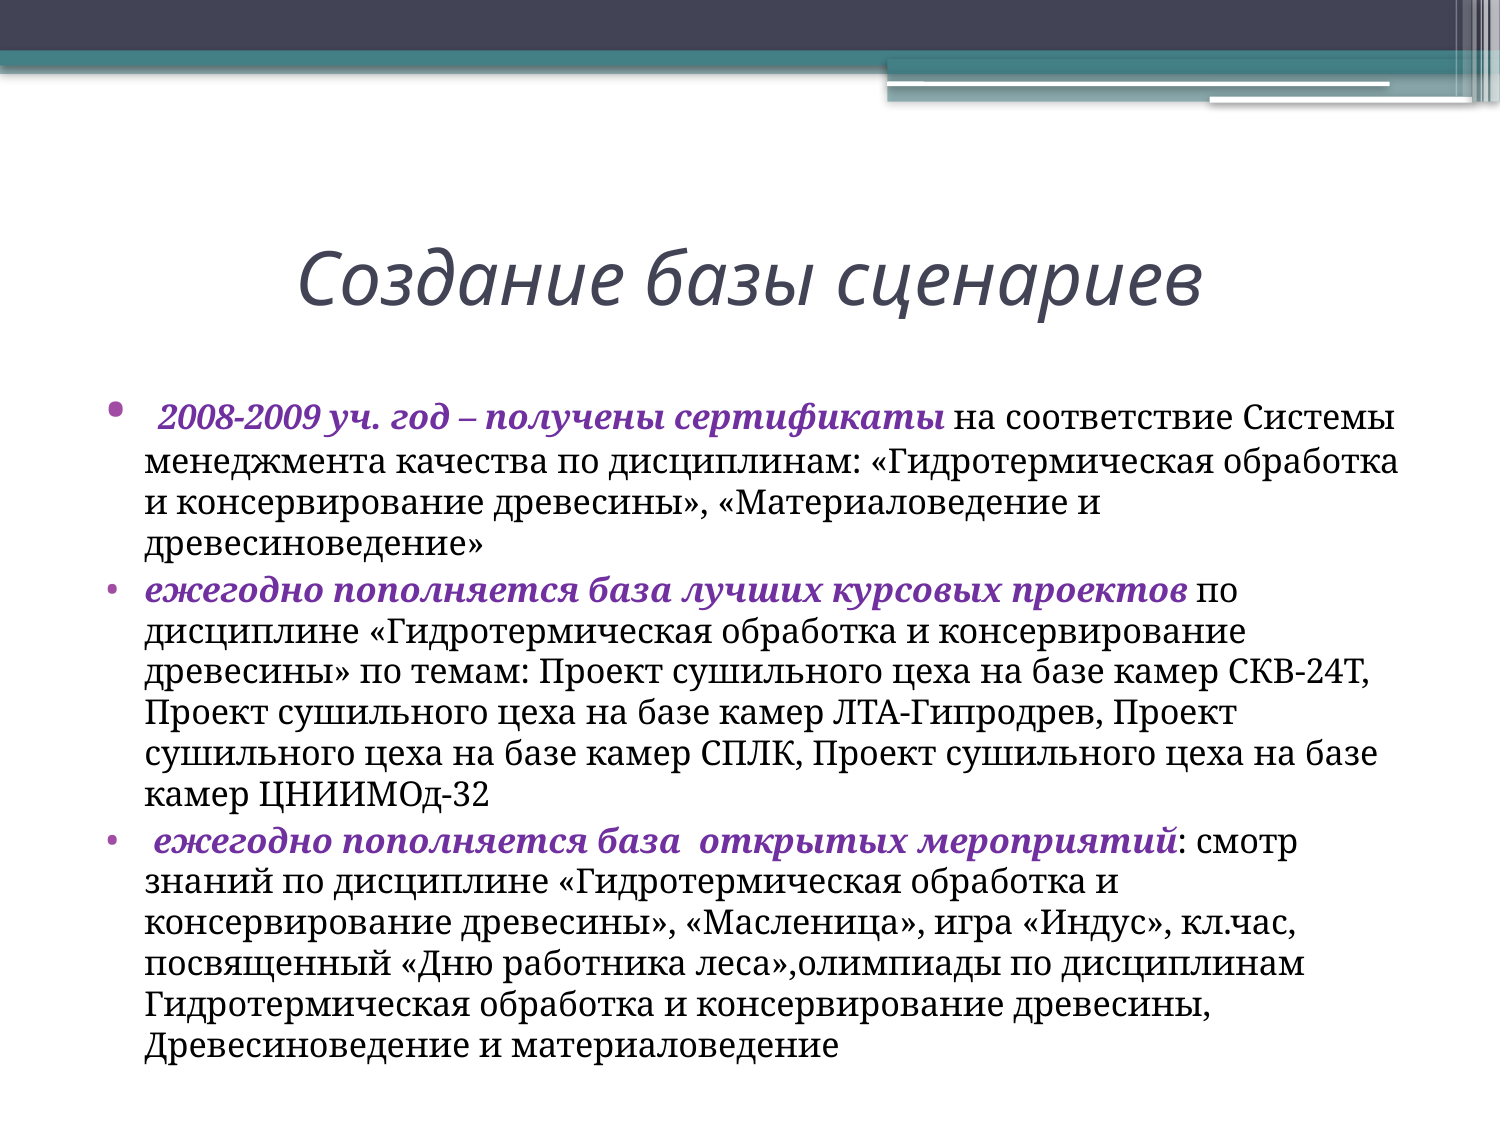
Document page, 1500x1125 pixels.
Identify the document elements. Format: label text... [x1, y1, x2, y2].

list 2008-2009 уч. год – получены сертификаты на соответствие Системы менеджмента качества по дисциплинам: «Гидротермическая обработка и консервирование древесины», «Материаловедение и древесиноведение» ежегодно пополняется база лучших курсовых проектов по дисциплине «Гидротермическая обработка и консервирование древесины» по темам: Проект сушильного цеха на базе камер СКВ-24Т, Проект сушильного цеха на базе камер ЛТА-Гипродрев, Проект сушильного цеха на базе камер СПЛК, Проект сушильного цеха на базе камер ЦНИИМОд-32 ежегодно пополняется база открытых мероприятий: смотр знаний по дисциплине «Гидротермическая обработка и консервирование древесины», «Масленица», игра «Индус», кл.час, посвященный «Дню работника леса»,олимпиады по дисциплинам Гидротермическая обработка и консервирование древесины, Древесиноведение и материаловедение [75, 368, 1425, 1079]
title Создание базы сценариев [75, 187, 1425, 363]
